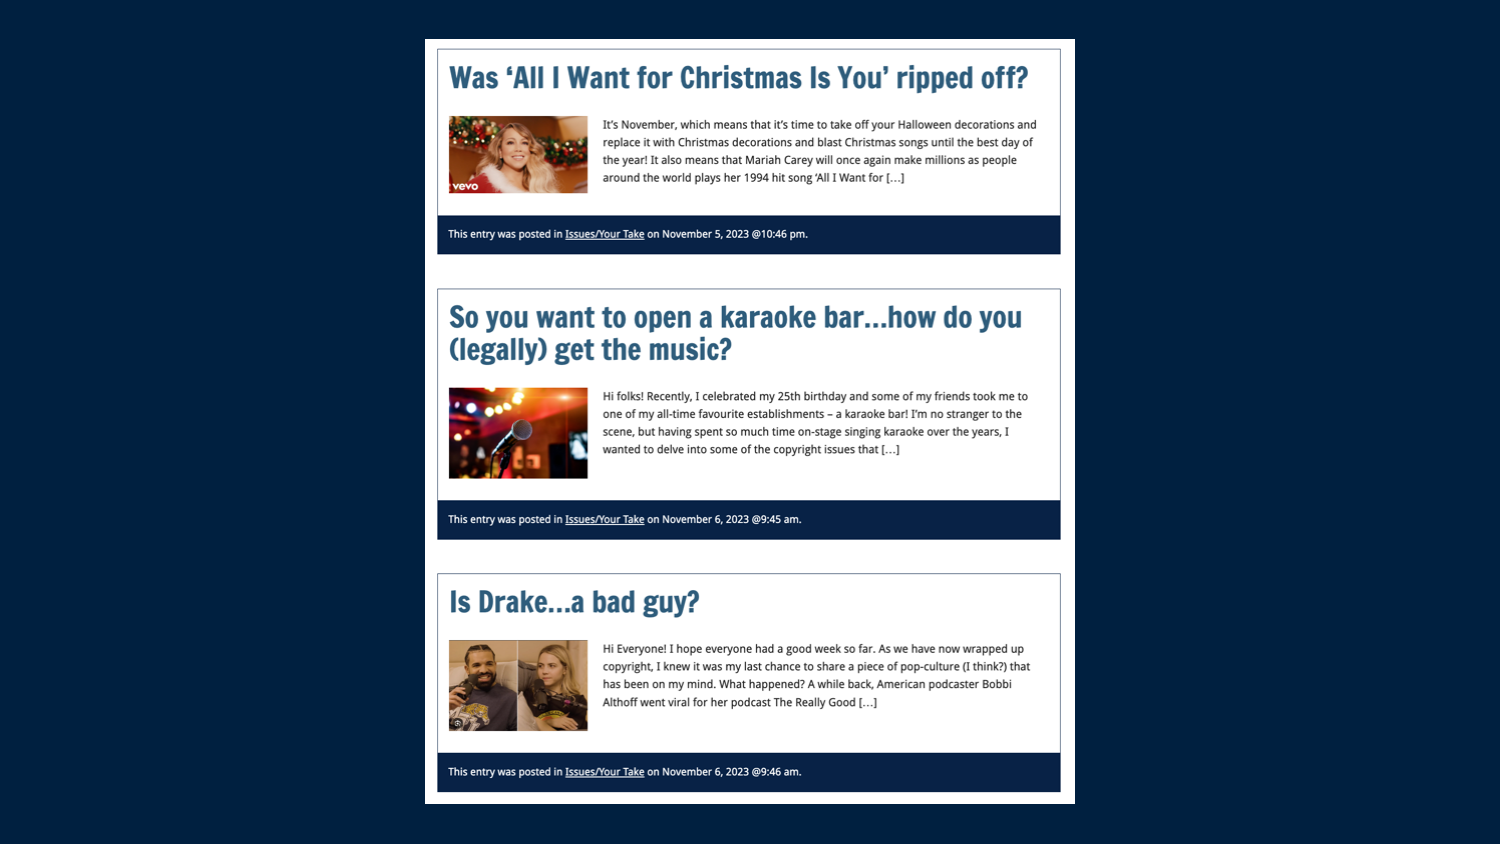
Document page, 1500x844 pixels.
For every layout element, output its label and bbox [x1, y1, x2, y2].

picture [425, 39, 1075, 805]
